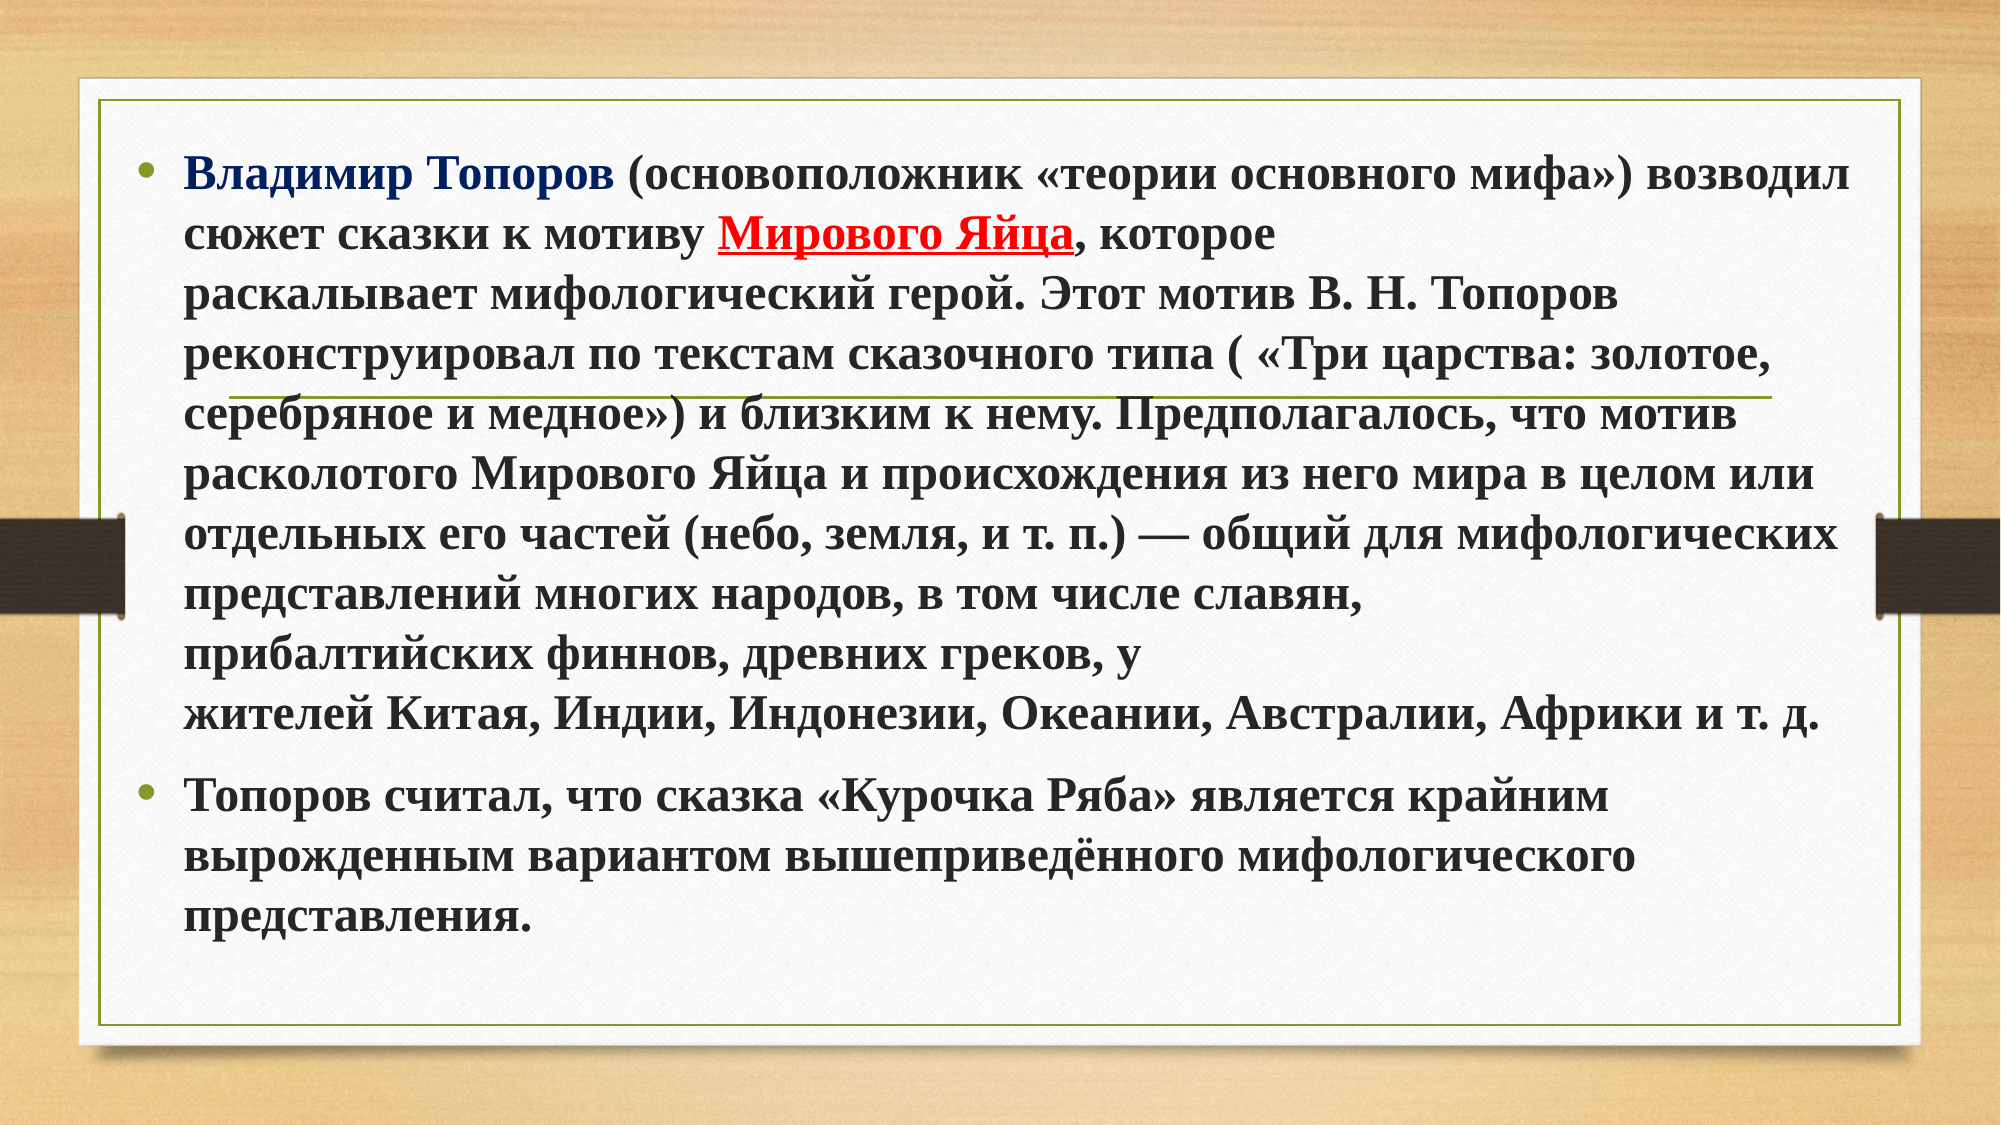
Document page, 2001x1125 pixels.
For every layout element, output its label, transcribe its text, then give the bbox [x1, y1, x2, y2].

list Владимир Топоров (основоположник «теории основного мифа») возводил сюжет сказки к мотиву Мирового Яйца, которое раскалывает мифологический герой. Этот мотив В. Н. Топоров реконструировал по текстам сказочного типа ( «Три царства: золотое, серебряное и медное») и близким к нему. Предполагалось, что мотив расколотого Мирового Яйца и происхождения из него мира в целом или отдельных его частей (небо, земля, и т. п.) — общий для мифологических представлений многих народов, в том числе славян, прибалтийских финнов, древних греков, у жителей Китая, Индии, Индонезии, Океании, Австралии, Африки и т. д. Топоров считал, что сказка «Курочка Ряба» является крайним вырожденным вариантом вышеприведённого мифологического представления. [121, 131, 1883, 975]
picture [0, 0, 2001, 1125]
